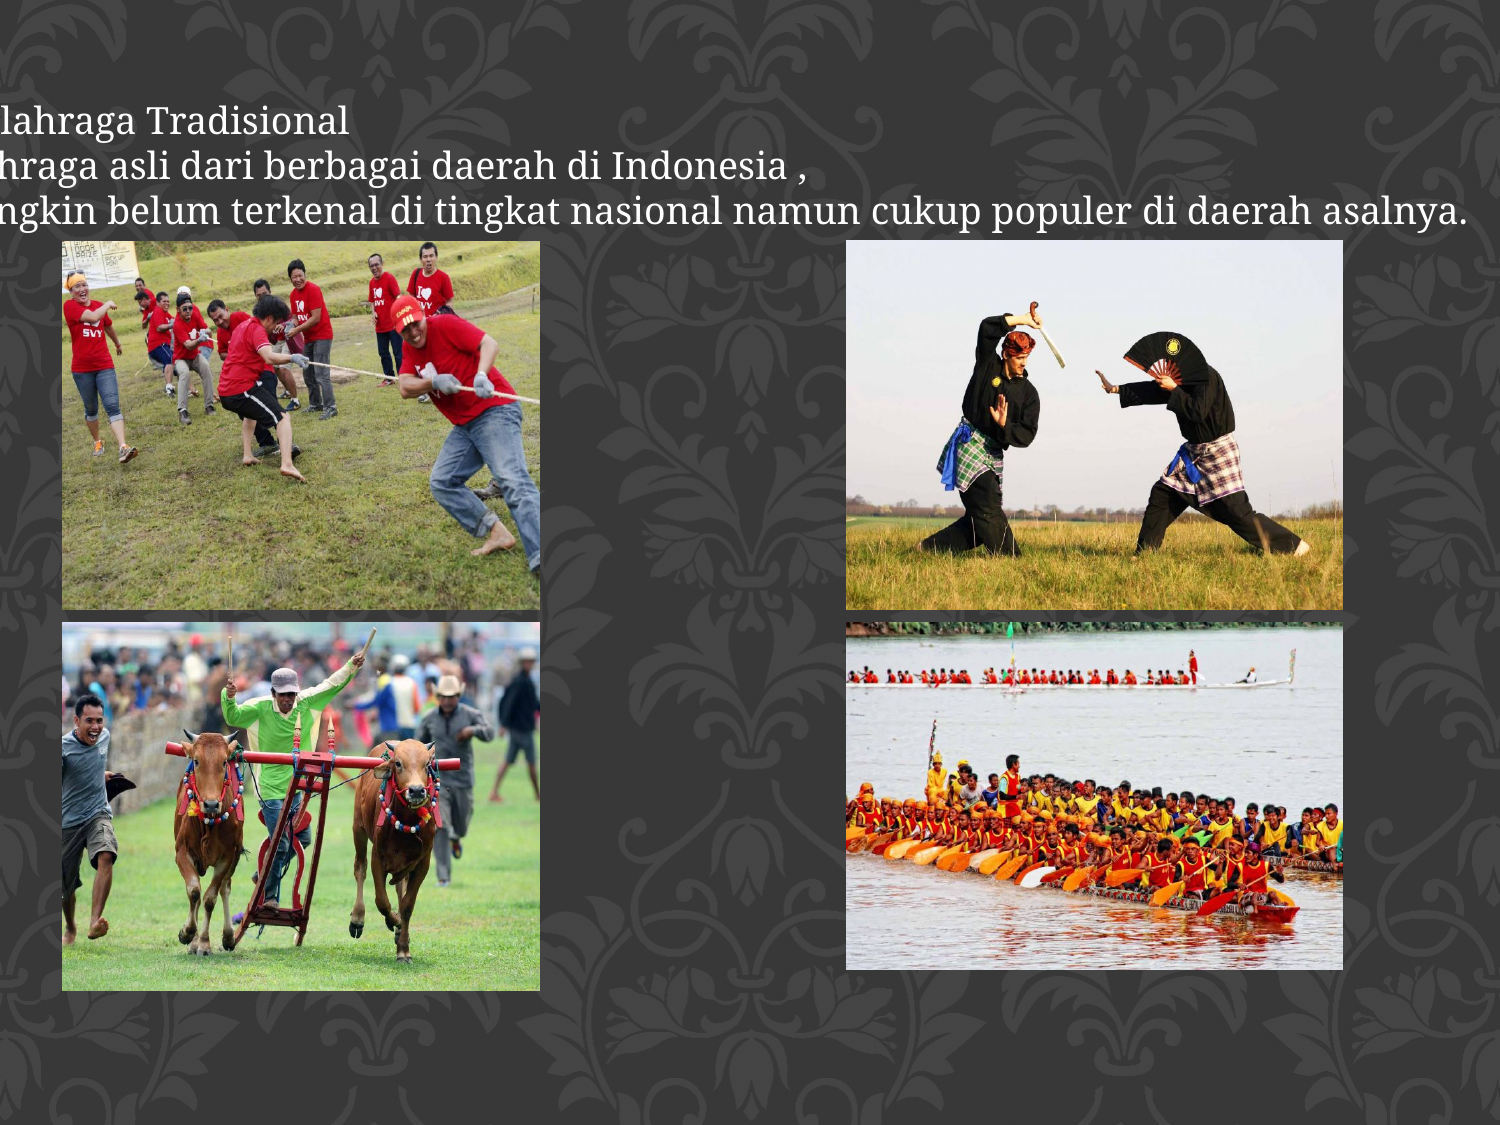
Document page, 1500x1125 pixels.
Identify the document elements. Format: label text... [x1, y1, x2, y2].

picture [846, 621, 1344, 970]
text_box Olahraga Tradisional Olahraga asli dari berbagai daerah di Indonesia , mungkin belum terkenal di tingkat nasional namun cukup populer di daerah asalnya. [0, 89, 1495, 240]
picture [62, 241, 540, 610]
picture [62, 621, 540, 991]
picture [846, 240, 1344, 610]
